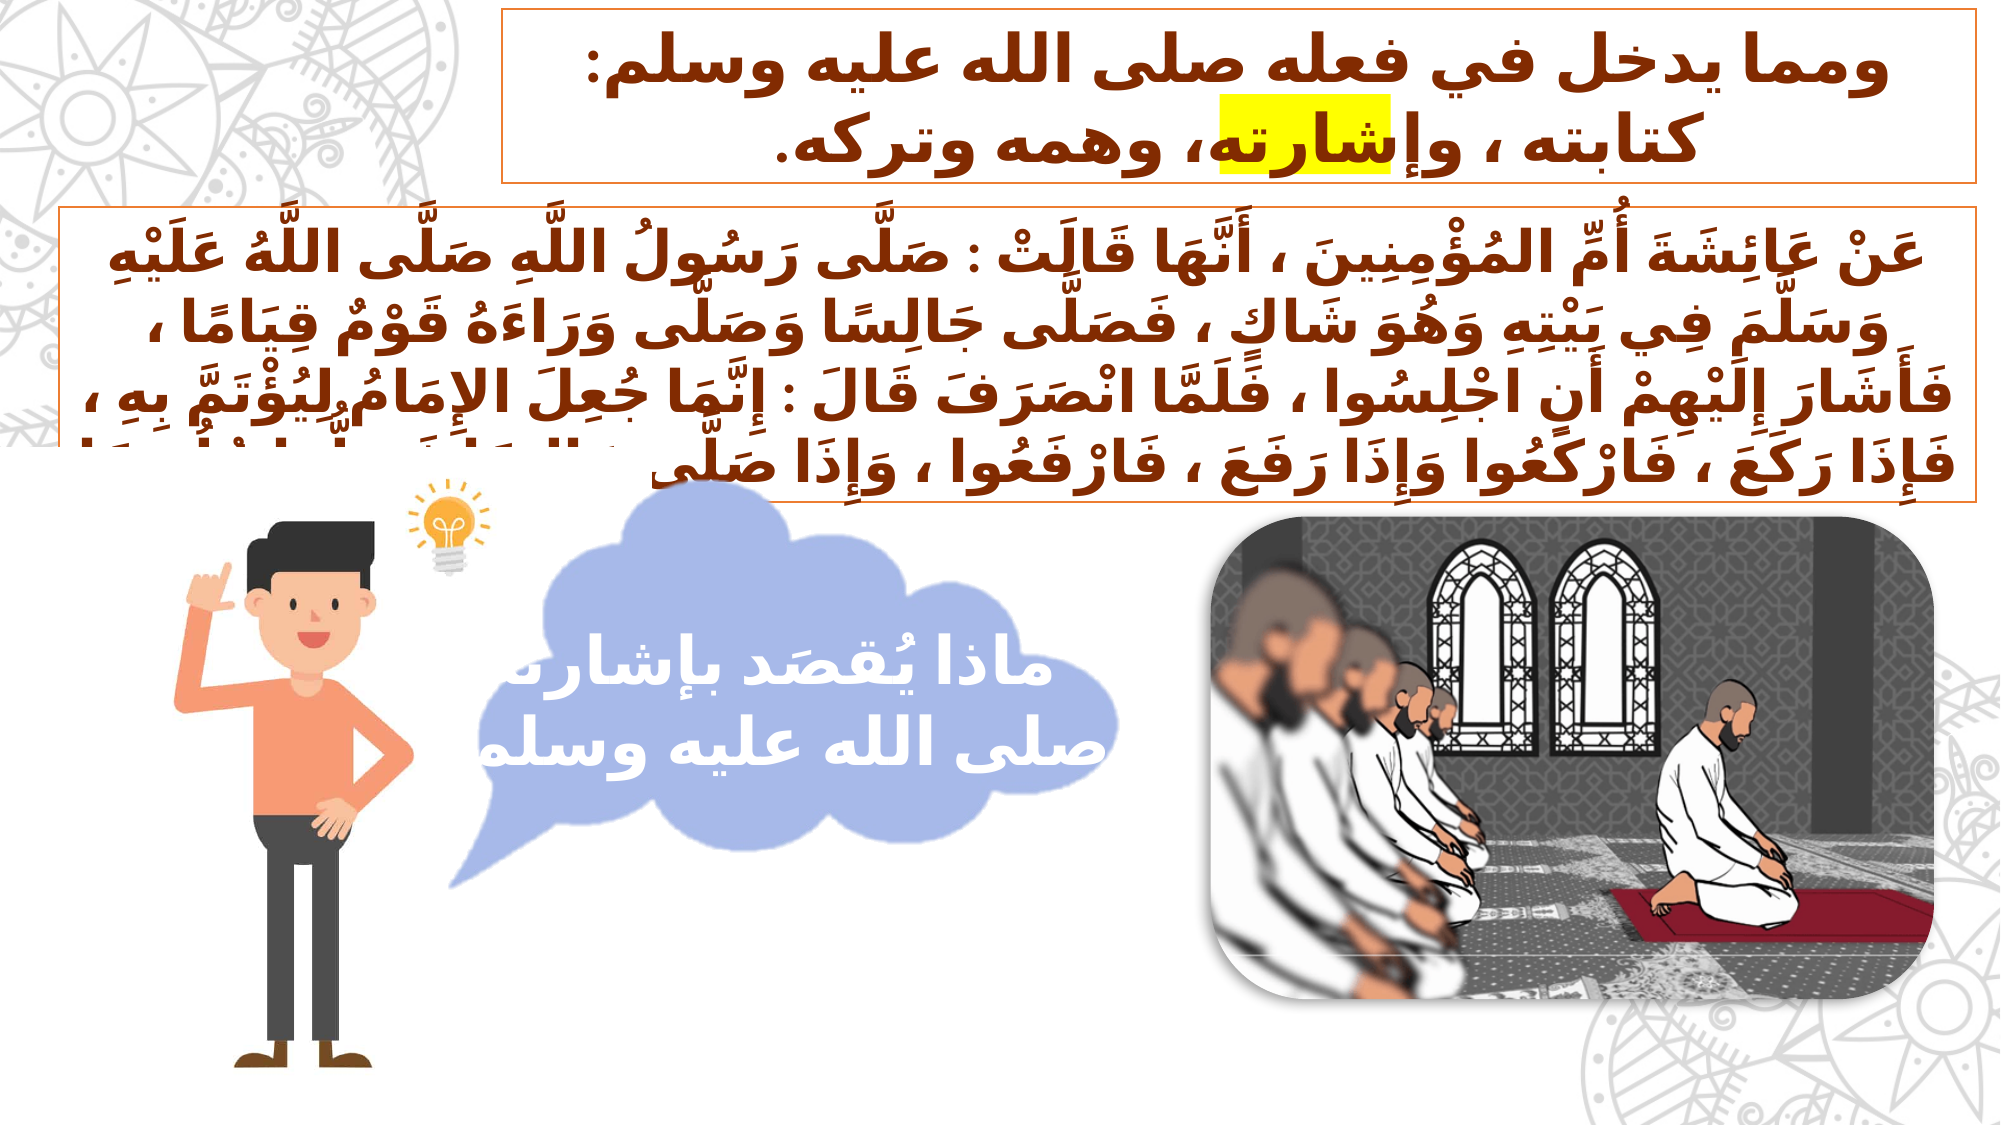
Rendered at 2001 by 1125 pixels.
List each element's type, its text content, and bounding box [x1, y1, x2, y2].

picture [0, 0, 2001, 1125]
text_box ومما يدخل في فعله صلى الله عليه وسلم: كتابته ، وإشارته، وهمه وتركه. [501, 8, 1977, 184]
text_box عَنْ عَائِشَةَ أُمِّ المُؤْمِنِينَ ، أَنَّهَا قَالَتْ : صَلَّى رَسُولُ اللَّهِ صَلَّى اللَّهُ عَلَيْهِ وَسَلَّمَ فِي بَيْتِهِ وَهُوَ شَاكٍ ، فَصَلَّى جَالِسًا وَصَلَّى وَرَاءَهُ قَوْمٌ قِيَامًا ، فَأَشَارَ إِلَيْهِمْ أَنِ اجْلِسُوا ، فَلَمَّا انْصَرَفَ قَالَ : إِنَّمَا جُعِلَ الإِمَامُ لِيُؤْتَمَّ بِهِ ، فَإِذَا رَكَعَ ، فَارْكَعُوا وَإِذَا رَفَعَ ، فَارْفَعُوا ، وَإِذَا صَلَّى جَالِسًا فَصَلُّوا جُلُوسًا [58, 206, 1977, 503]
